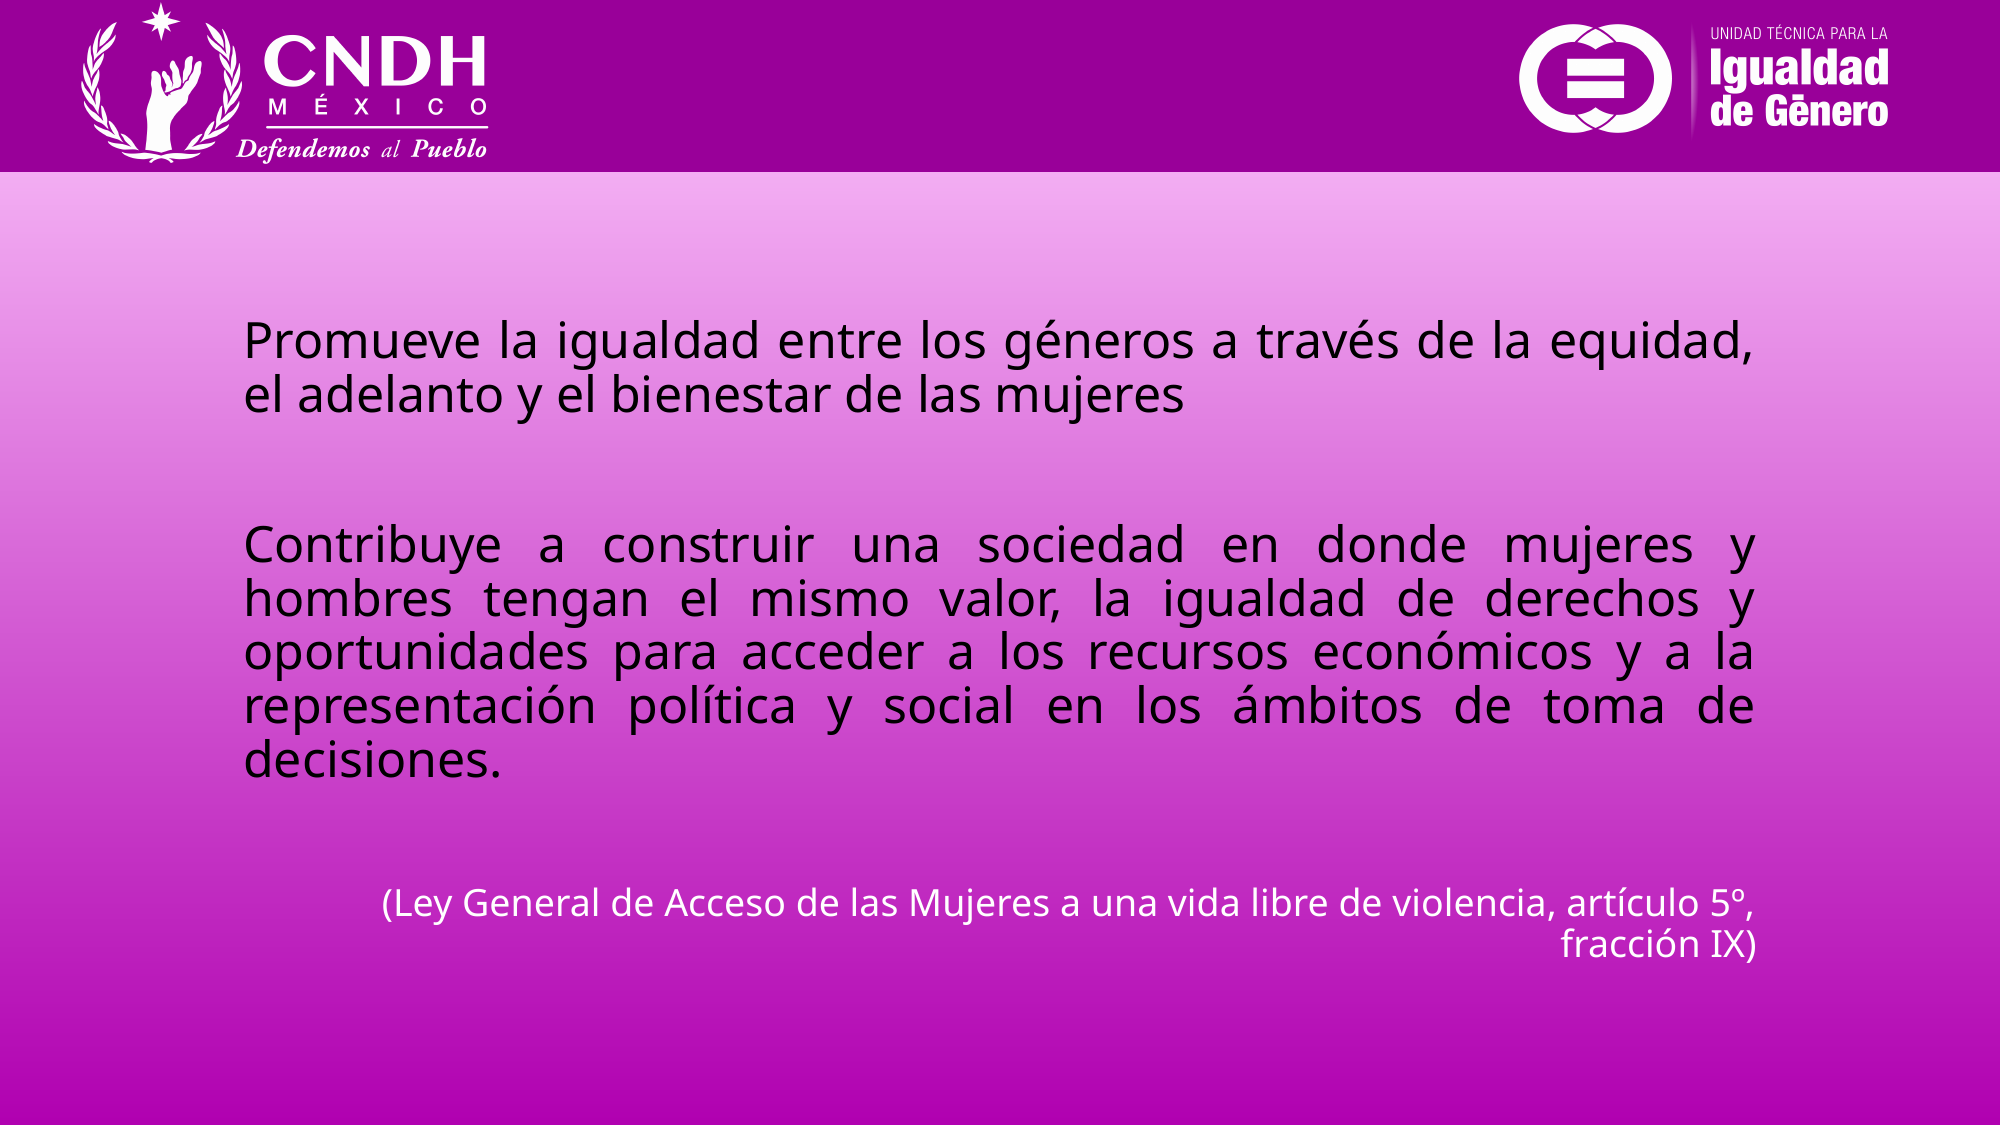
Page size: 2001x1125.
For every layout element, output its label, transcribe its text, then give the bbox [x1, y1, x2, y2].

picture [71, 0, 494, 168]
text_box [0, 0, 2000, 172]
picture [1519, 20, 1888, 143]
list Promueve la igualdad entre los géneros a través de la equidad, el adelanto y el bienestar de las mujeres Contribuye a construir una sociedad en donde mujeres y hombres tengan el mismo valor, la igualdad de derechos y oportunidades para acceder a los recursos económicos y a la representación política y social en los ámbitos de toma de decisiones. (Ley General de Acceso de las Mujeres a una vida libre de violencia, artículo 5º, fracción IX) [228, 307, 1772, 1125]
